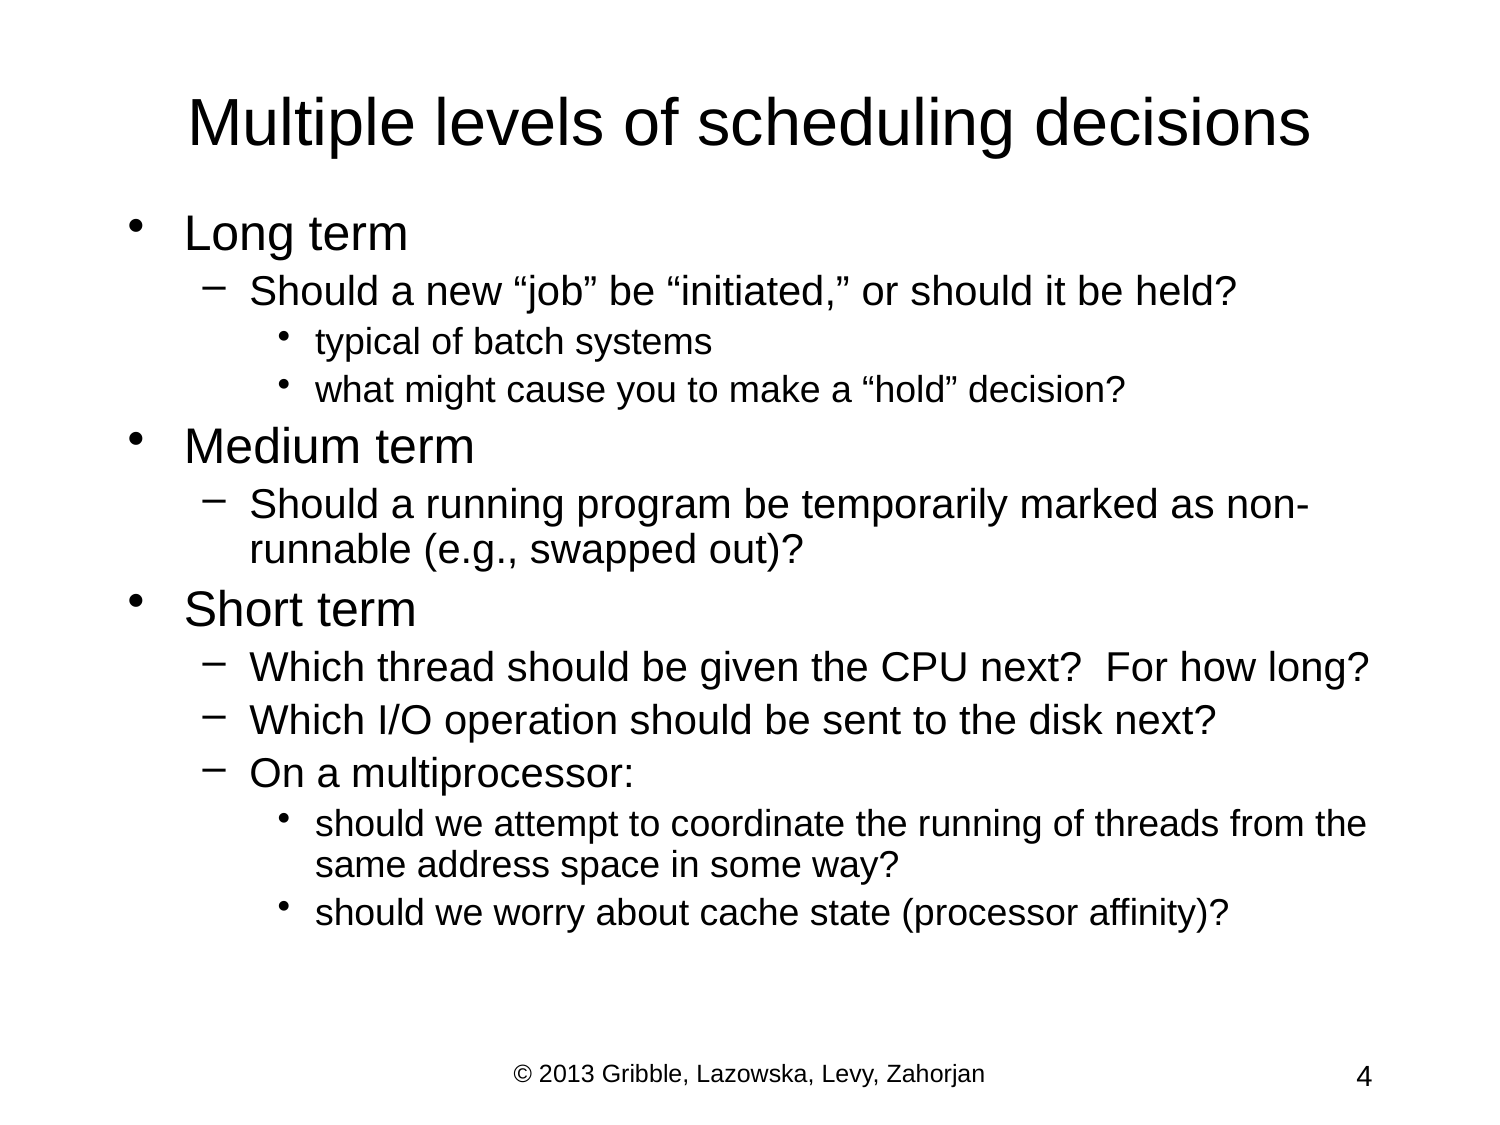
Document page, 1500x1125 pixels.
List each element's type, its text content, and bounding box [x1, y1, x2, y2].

list Long term Should a new “job” be “initiated,” or should it be held? typical of batch systems what might cause you to make a “hold” decision? Medium term Should a running program be temporarily marked as non-runnable (e.g., swapped out)? Short term Which thread should be given the CPU next? For how long? Which I/O operation should be sent to the disk next? On a multiprocessor: should we attempt to coordinate the running of threads from the same address space in some way? should we worry about cache state (processor affinity)? [112, 200, 1388, 1013]
slide_number 4 [1074, 1050, 1388, 1100]
footer © 2013 Gribble, Lazowska, Levy, Zahorjan [450, 1050, 1050, 1100]
title Multiple levels of scheduling decisions [112, 62, 1388, 175]
